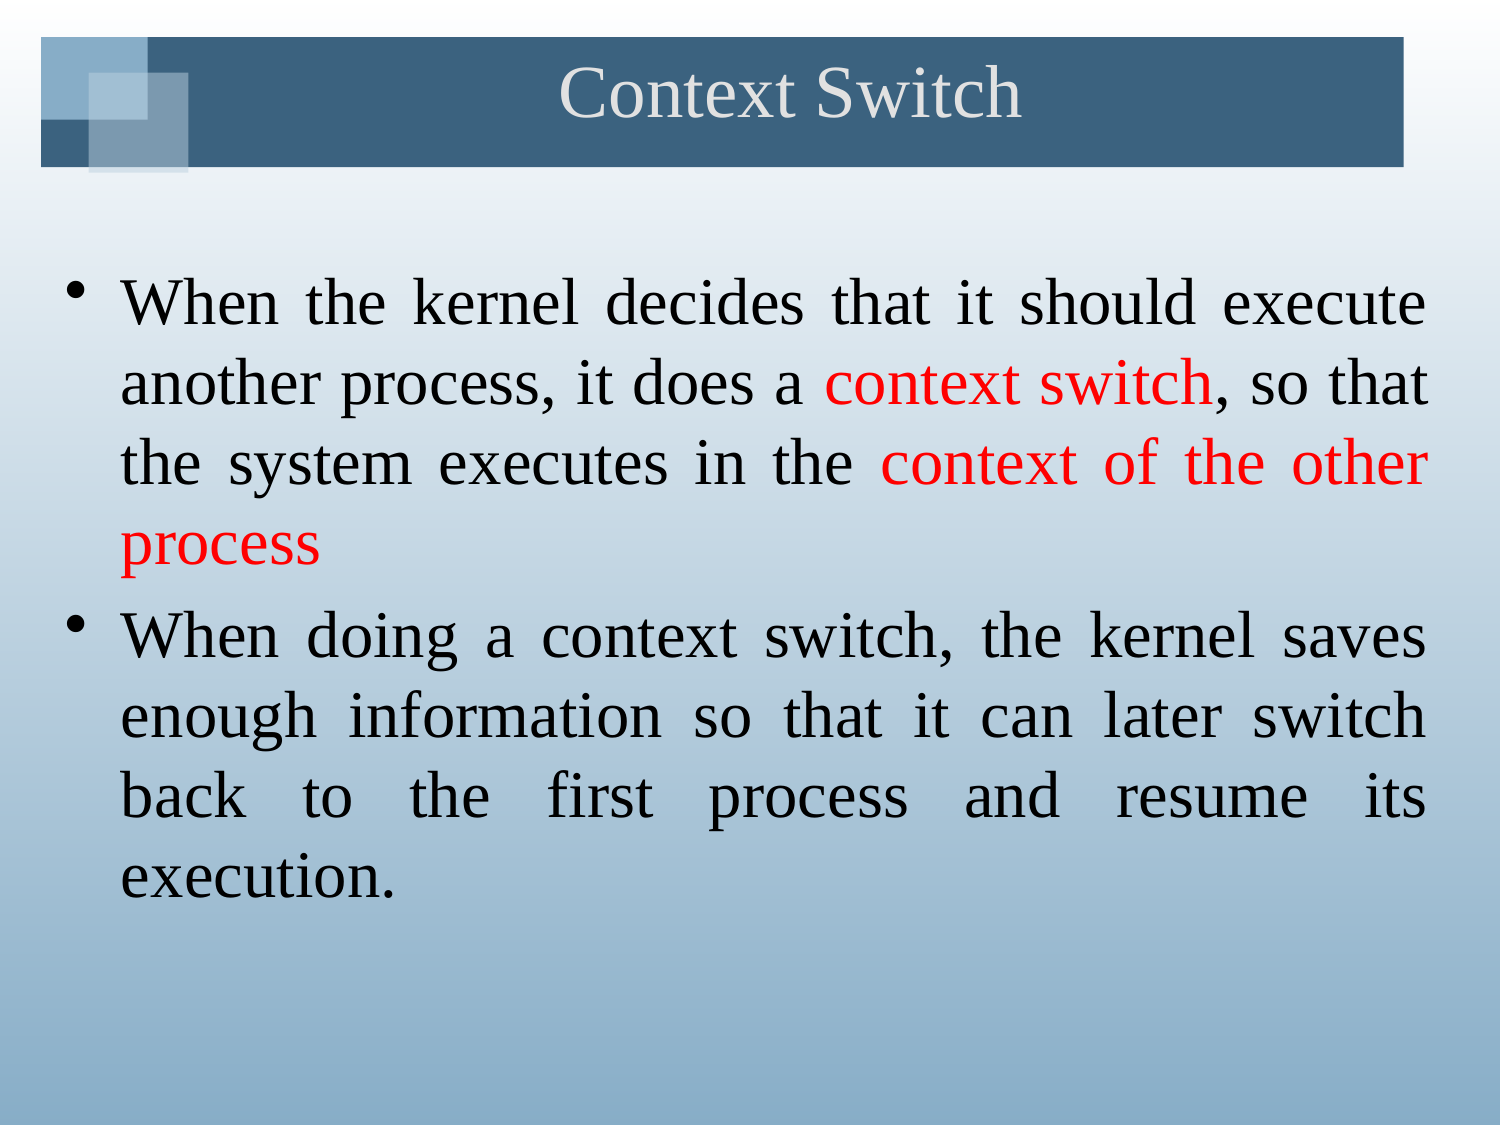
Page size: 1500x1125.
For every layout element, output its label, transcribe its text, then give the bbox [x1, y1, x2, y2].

list When the kernel decides that it should execute another process, it does a context switch, so that the system executes in the context of the other process When doing a context switch, the kernel saves enough information so that it can later switch back to the first process and resume its execution. [49, 250, 1445, 1001]
title Context Switch [187, 0, 1395, 177]
